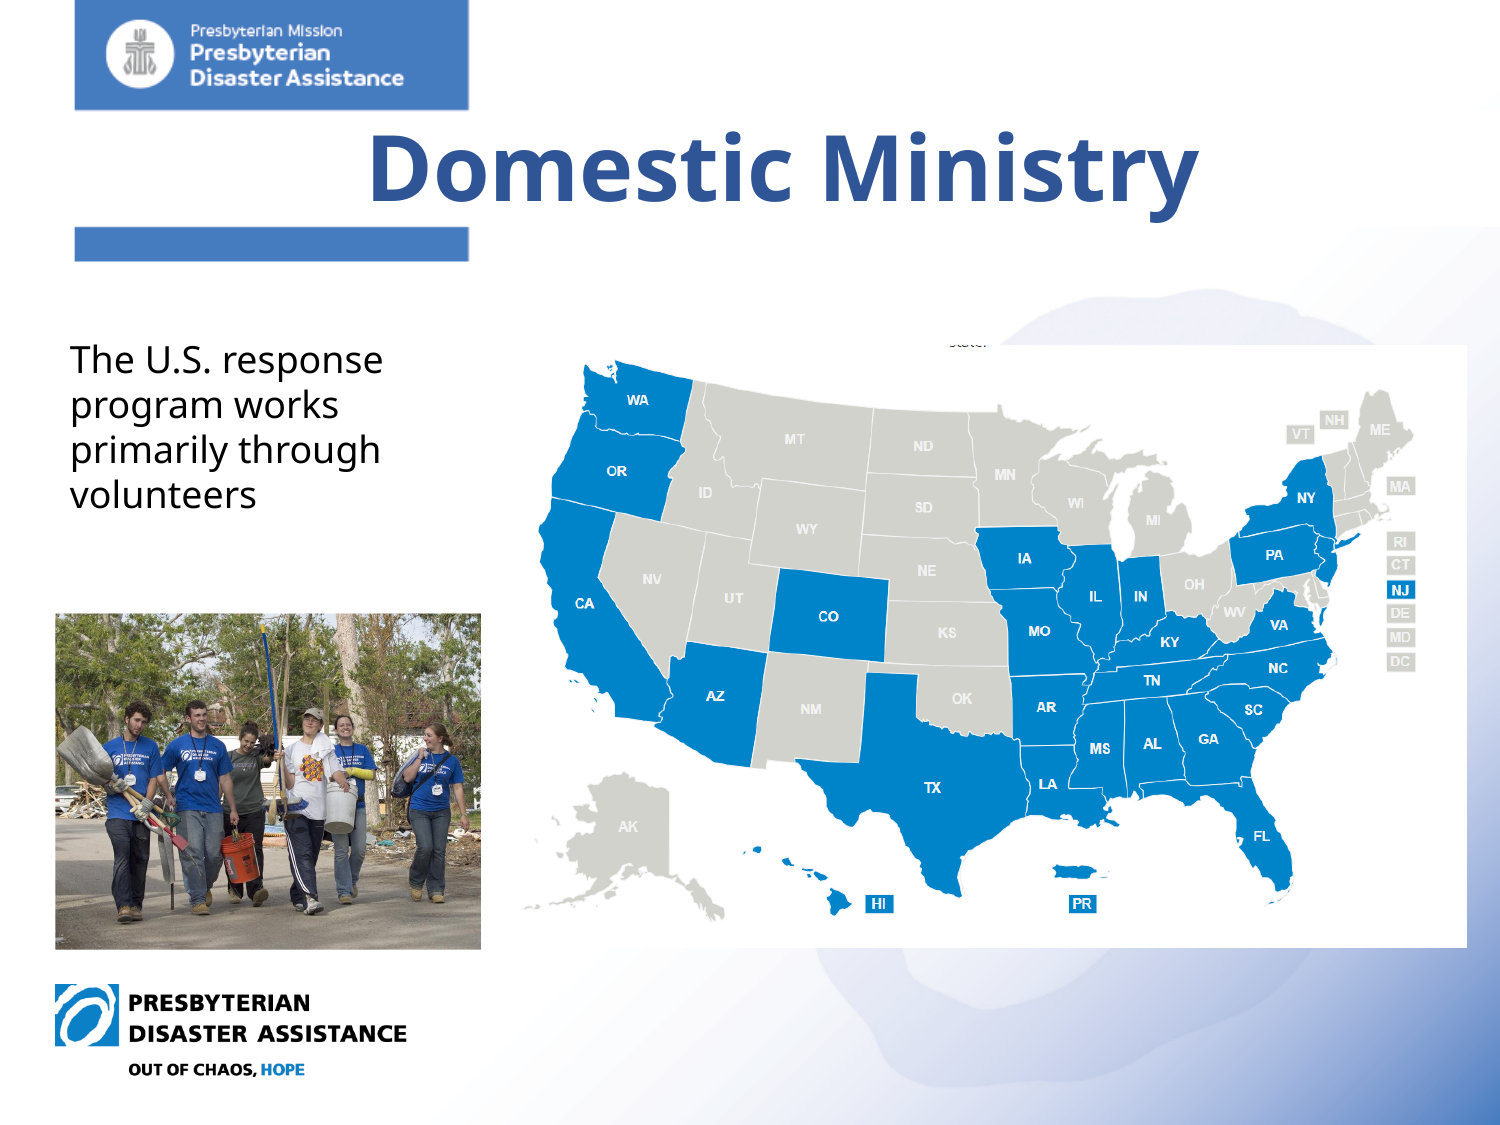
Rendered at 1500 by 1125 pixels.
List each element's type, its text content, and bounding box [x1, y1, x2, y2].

title Domestic Ministry [108, 108, 1459, 234]
text_box The U.S. response program works primarily through volunteers [55, 328, 467, 524]
picture [0, 0, 1500, 1125]
